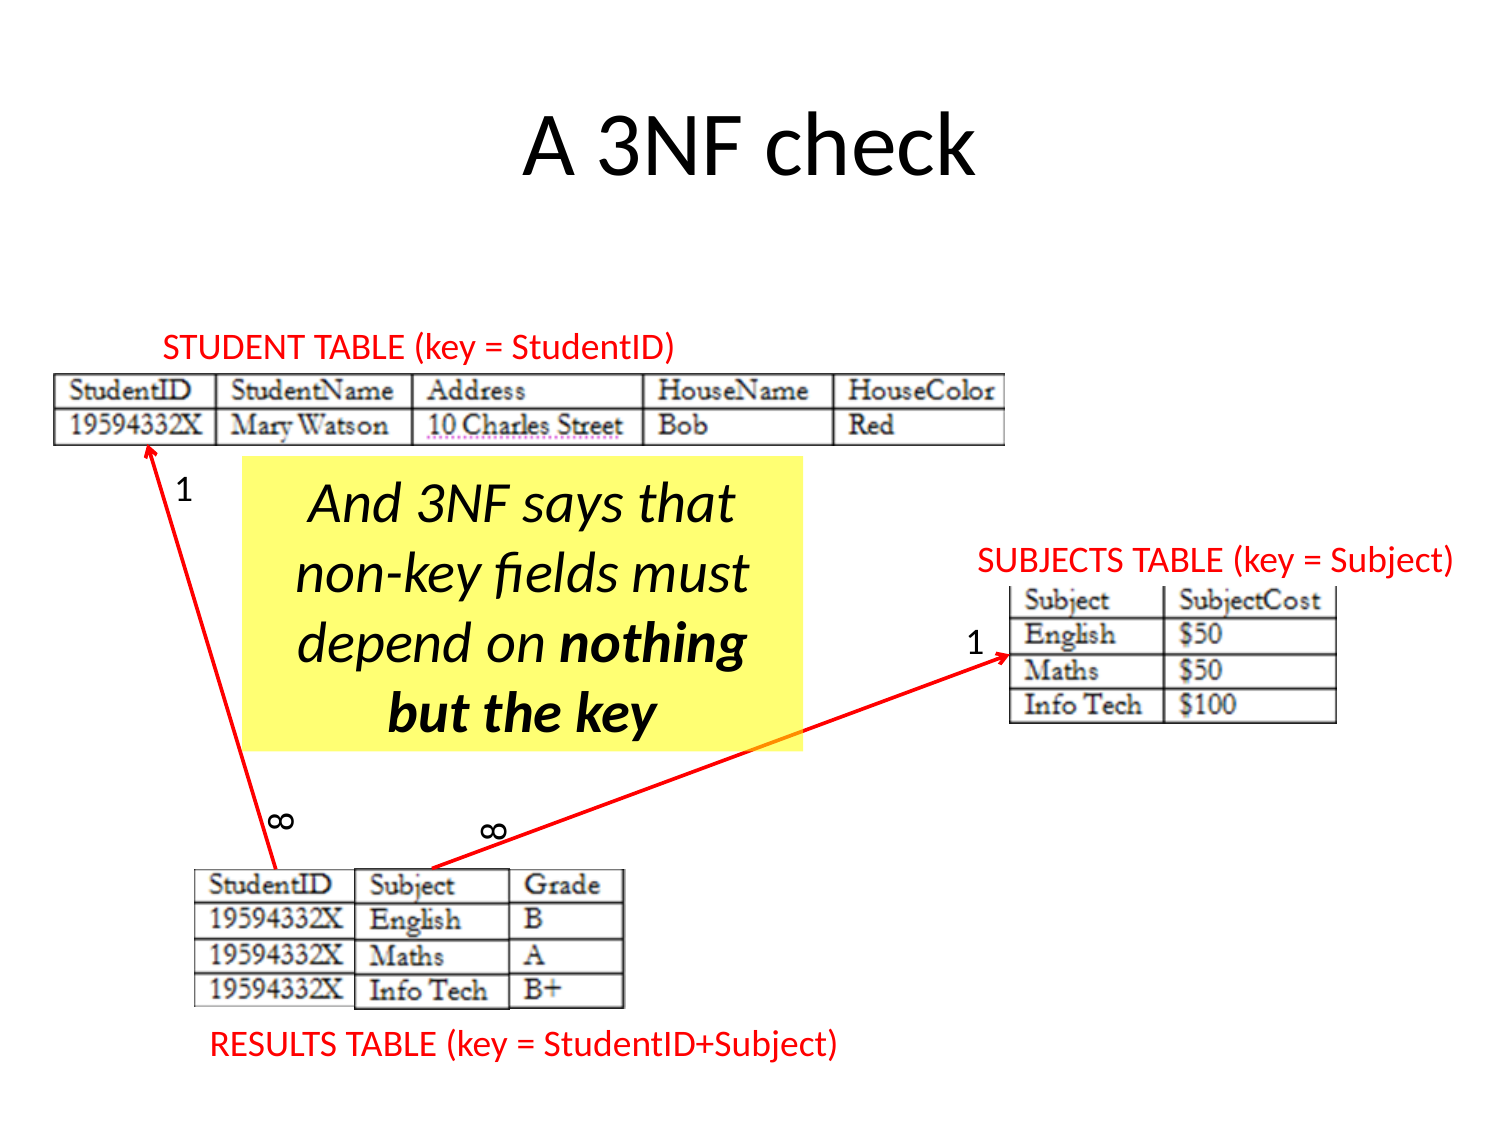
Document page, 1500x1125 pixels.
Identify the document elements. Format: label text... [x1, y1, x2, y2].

text_box 8 [461, 797, 522, 856]
picture [1009, 585, 1337, 724]
text_box And 3NF says that non-key fields must depend on nothing but the key [242, 456, 804, 752]
text_box STUDENT TABLE (key = StudentID) [147, 314, 904, 371]
text_box 1 [950, 609, 1004, 670]
text_box 1 [159, 456, 219, 517]
picture [194, 868, 626, 1010]
picture [52, 373, 1005, 446]
text_box 8 [248, 786, 309, 847]
text_box A 3NF check [75, 45, 1425, 233]
text_box SUBJECTS TABLE (key = Subject) [962, 527, 1500, 588]
text_box RESULTS TABLE (key = StudentID+Subject) [194, 1011, 951, 1072]
